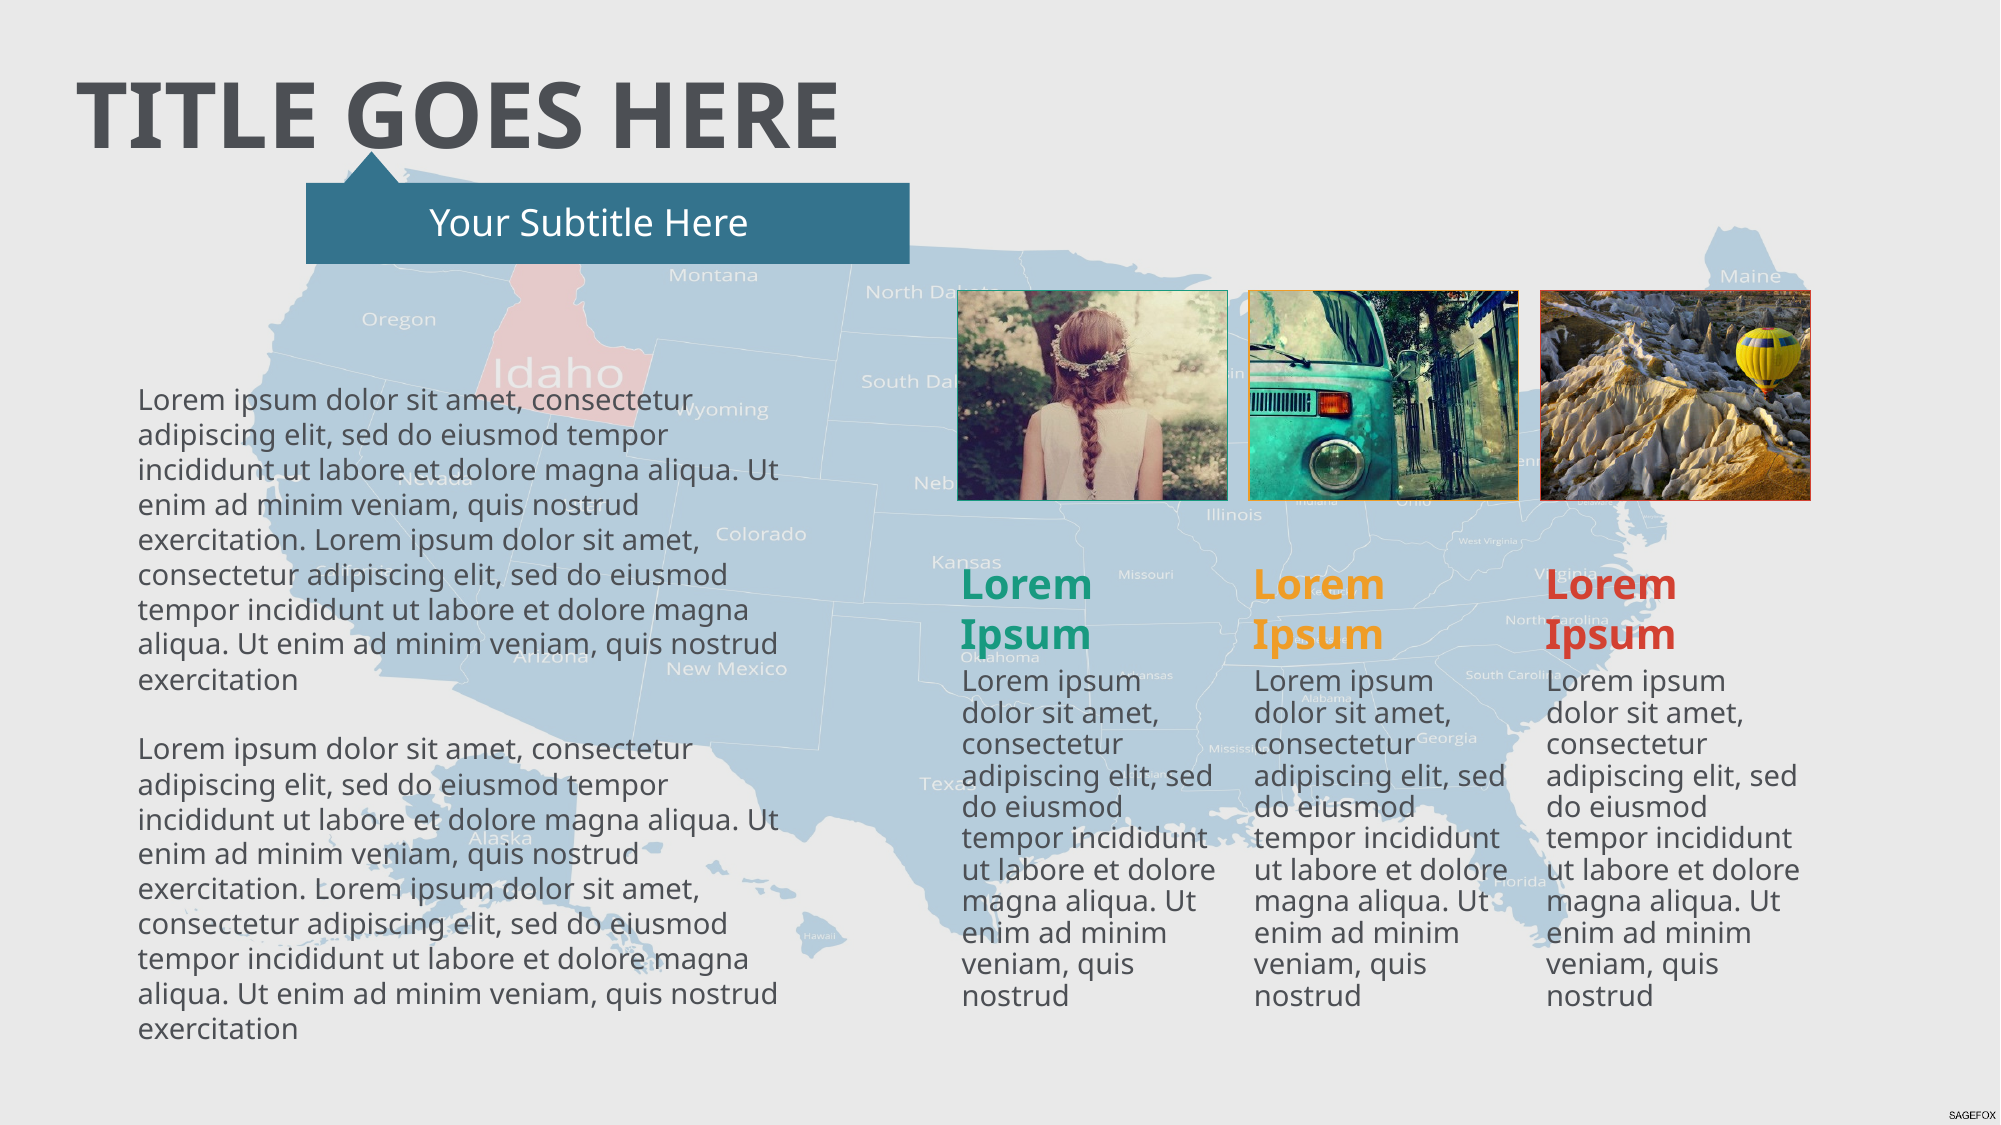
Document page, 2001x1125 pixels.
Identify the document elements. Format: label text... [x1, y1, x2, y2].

picture [1925, 0, 2001, 1125]
text_box TITLE GOES HERE [60, 49, 965, 175]
text_box [956, 290, 1228, 502]
text_box [1540, 290, 1812, 502]
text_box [1237, 550, 1515, 1000]
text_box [306, 151, 910, 264]
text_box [945, 550, 1223, 1000]
text_box [1248, 290, 1520, 502]
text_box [1530, 550, 1807, 1000]
text_box Lorem ipsum dolor sit amet, consectetur adipiscing elit, sed do eiusmod tempor incididunt ut labore et dolore magna aliqua. Ut enim ad minim veniam, quis nostrud exercitation. Lorem ipsum dolor sit amet, consectetur adipiscing elit, sed do eiusmod tempor incididunt ut labore et dolore magna aliqua. Ut enim ad minim veniam, quis nostrud exercitation Lorem ipsum dolor sit amet, consectetur adipiscing elit, sed do eiusmod tempor incididunt ut labore et dolore magna aliqua. Ut enim ad minim veniam, quis nostrud exercitation. Lorem ipsum dolor sit amet, consectetur adipiscing elit, sed do eiusmod tempor incididunt ut labore et dolore magna aliqua. Ut enim ad minim veniam, quis nostrud exercitation [122, 373, 798, 1125]
